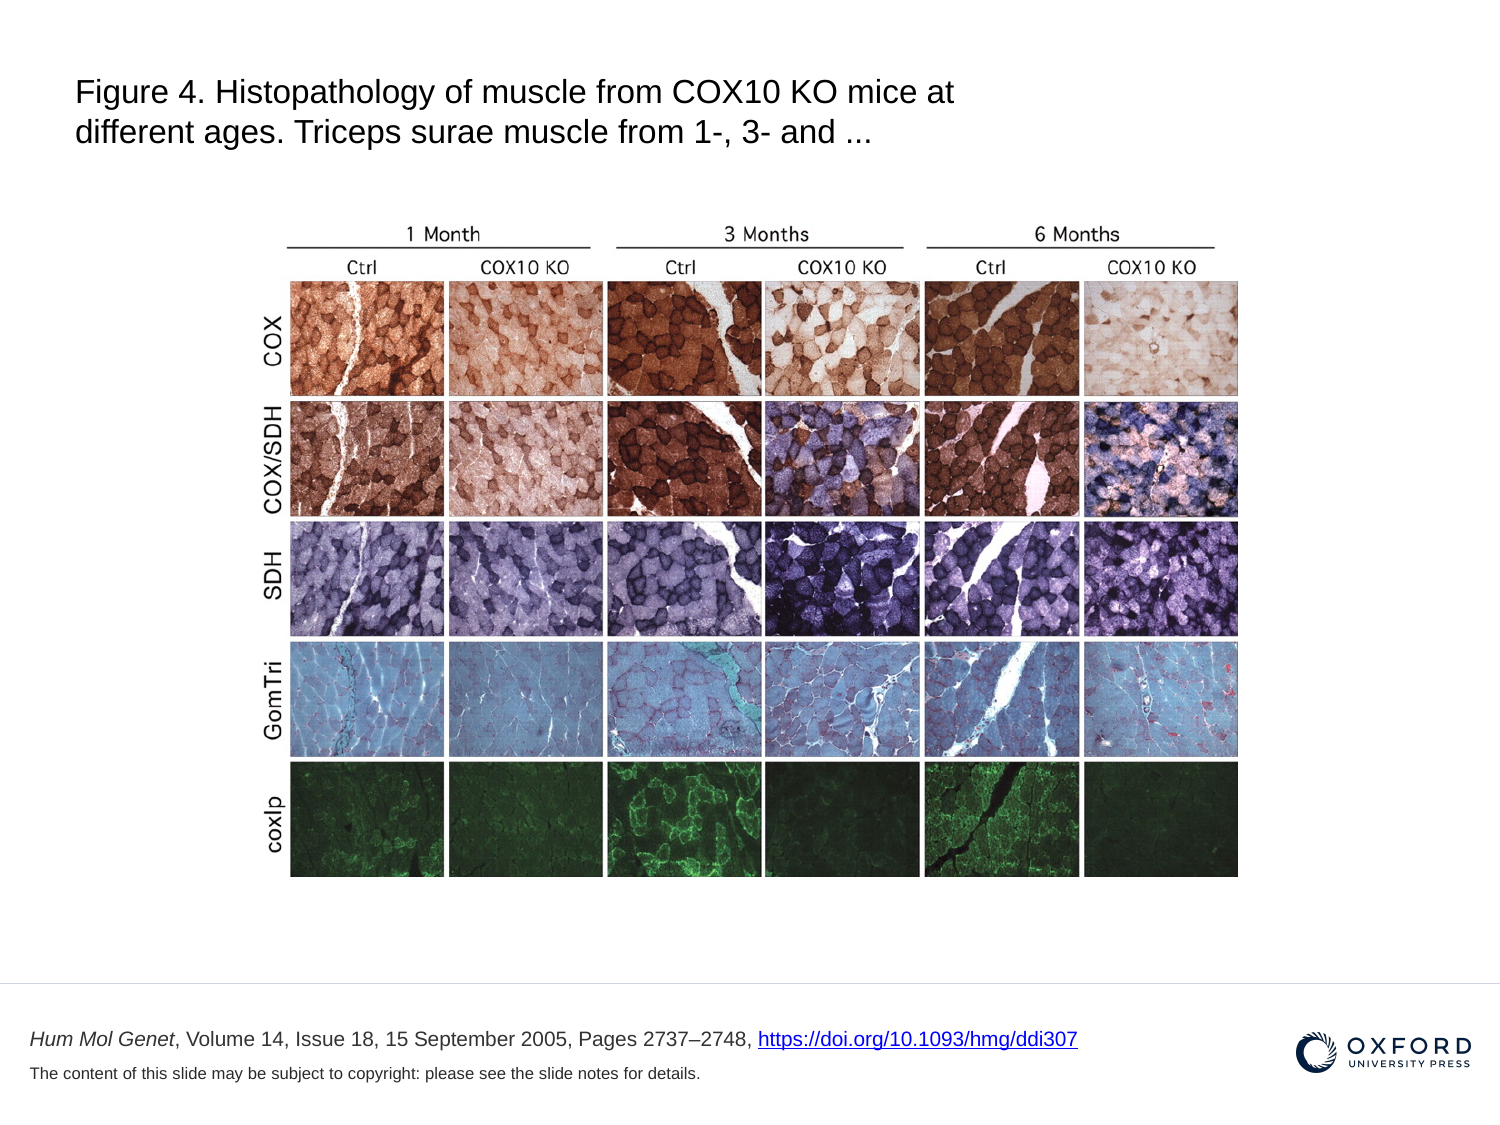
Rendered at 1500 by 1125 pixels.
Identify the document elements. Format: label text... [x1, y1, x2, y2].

picture [1296, 1032, 1471, 1073]
picture [262, 224, 1238, 877]
title Figure 4. Histopathology of muscle from COX10 KO mice at different ages. Triceps surae muscle from 1-, 3- and ... [75, 69, 1078, 171]
footer Hum Mol Genet, Volume 14, Issue 18, 15 September 2005, Pages 2737–2748, https://doi.org/10.1093/hmg/ddi307 The content of this slide may be subject to copyright: please see the slide notes for details. [0, 983, 1260, 1125]
